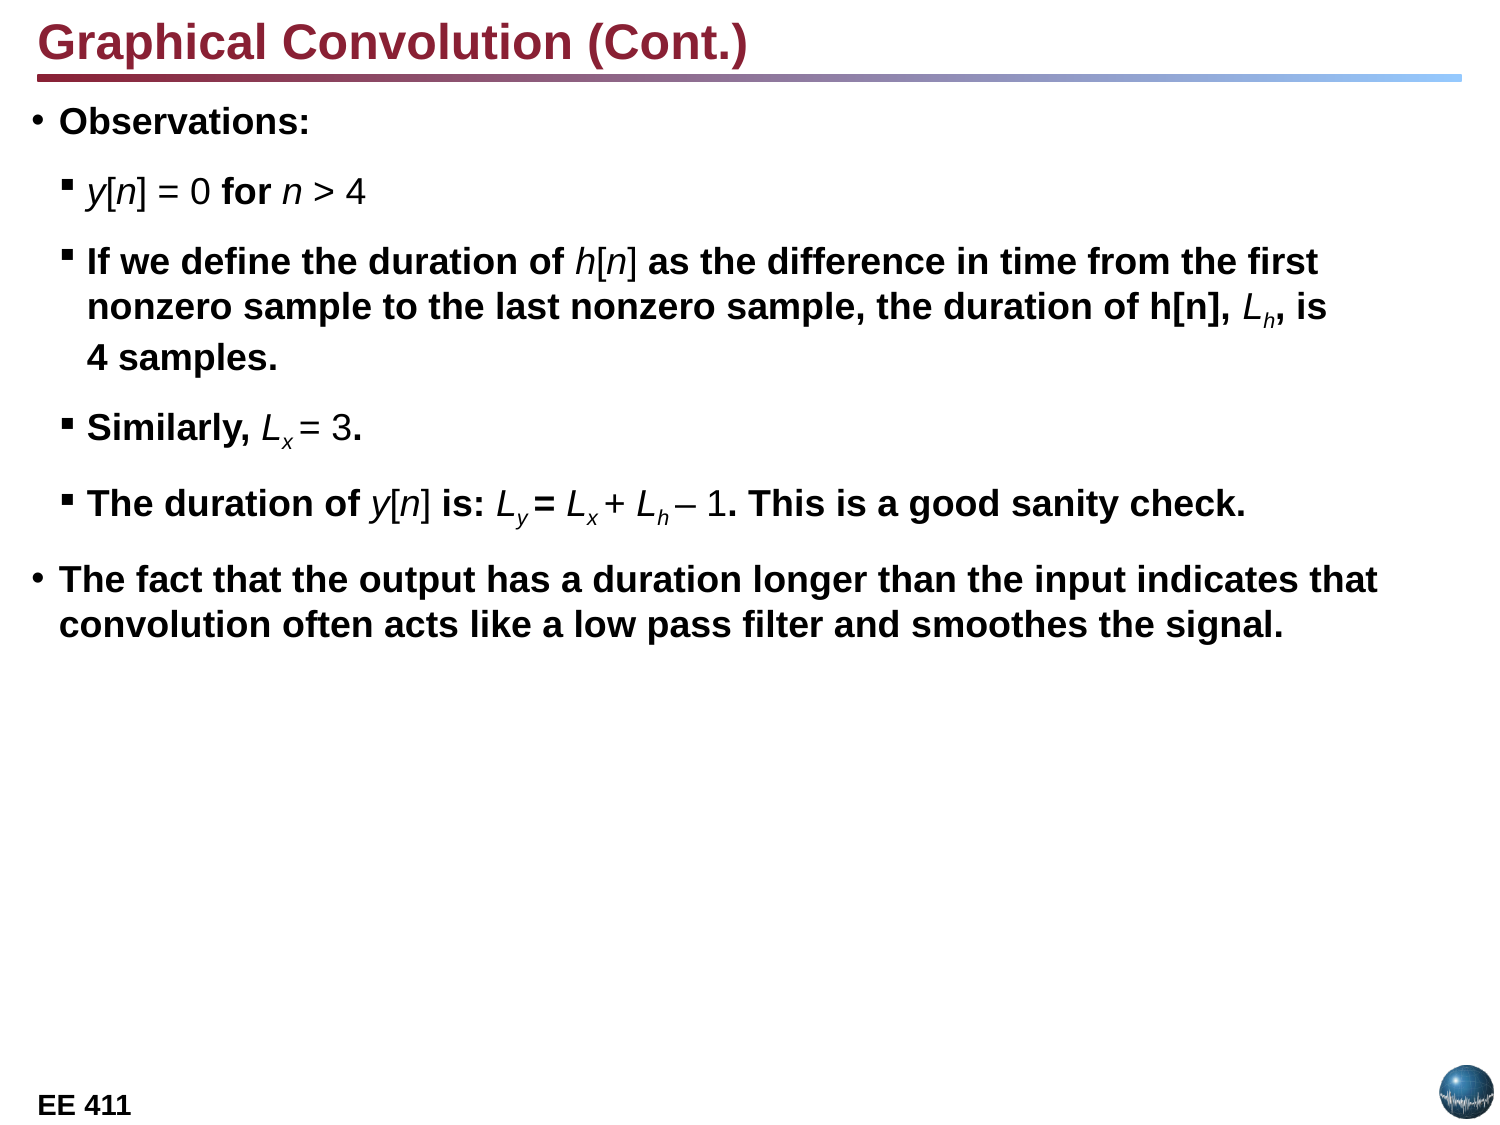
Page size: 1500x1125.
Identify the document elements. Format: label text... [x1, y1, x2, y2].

text_box Observations: y[n] = 0 for n > 4 If we define the duration of h[n] as the difference in time from the first nonzero sample to the last nonzero sample, the duration of h[n], Lh, is 4 samples. Similarly, Lx = 3. The duration of y[n] is: Ly = Lx + Lh – 1. This is a good sanity check. The fact that the output has a duration longer than the input indicates that convolution often acts like a low pass filter and smoothes the signal. [31, 96, 1457, 646]
picture [1439, 1065, 1494, 1119]
text_box Graphical Convolution (Cont.) [37, 16, 1456, 71]
text_box EE 411 [37, 1086, 406, 1122]
